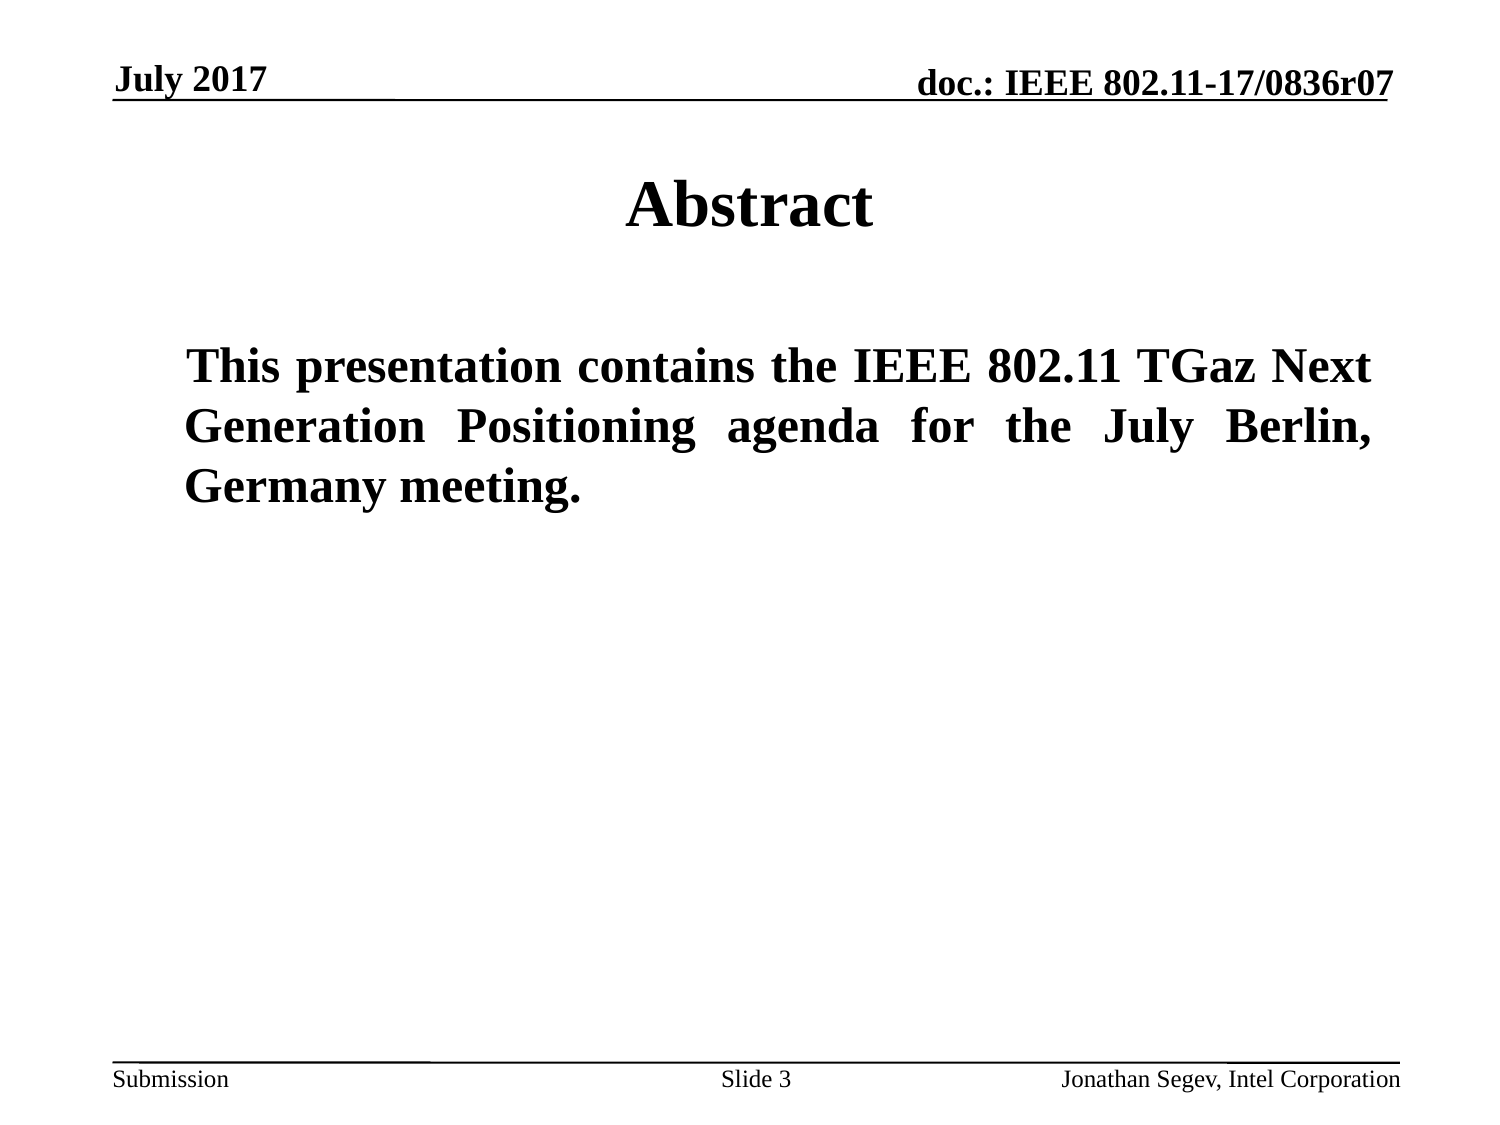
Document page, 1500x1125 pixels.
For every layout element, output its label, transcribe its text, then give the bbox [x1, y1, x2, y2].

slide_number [114, 54, 540, 100]
slide_number Slide 3 [712, 1061, 800, 1123]
title Abstract [112, 112, 1388, 288]
footer Jonathan Segev, Intel Corporation [902, 1061, 1402, 1093]
list This presentation contains the IEEE 802.11 TGaz Next Generation Positioning agenda for the July Berlin, Germany meeting. [112, 324, 1388, 1001]
